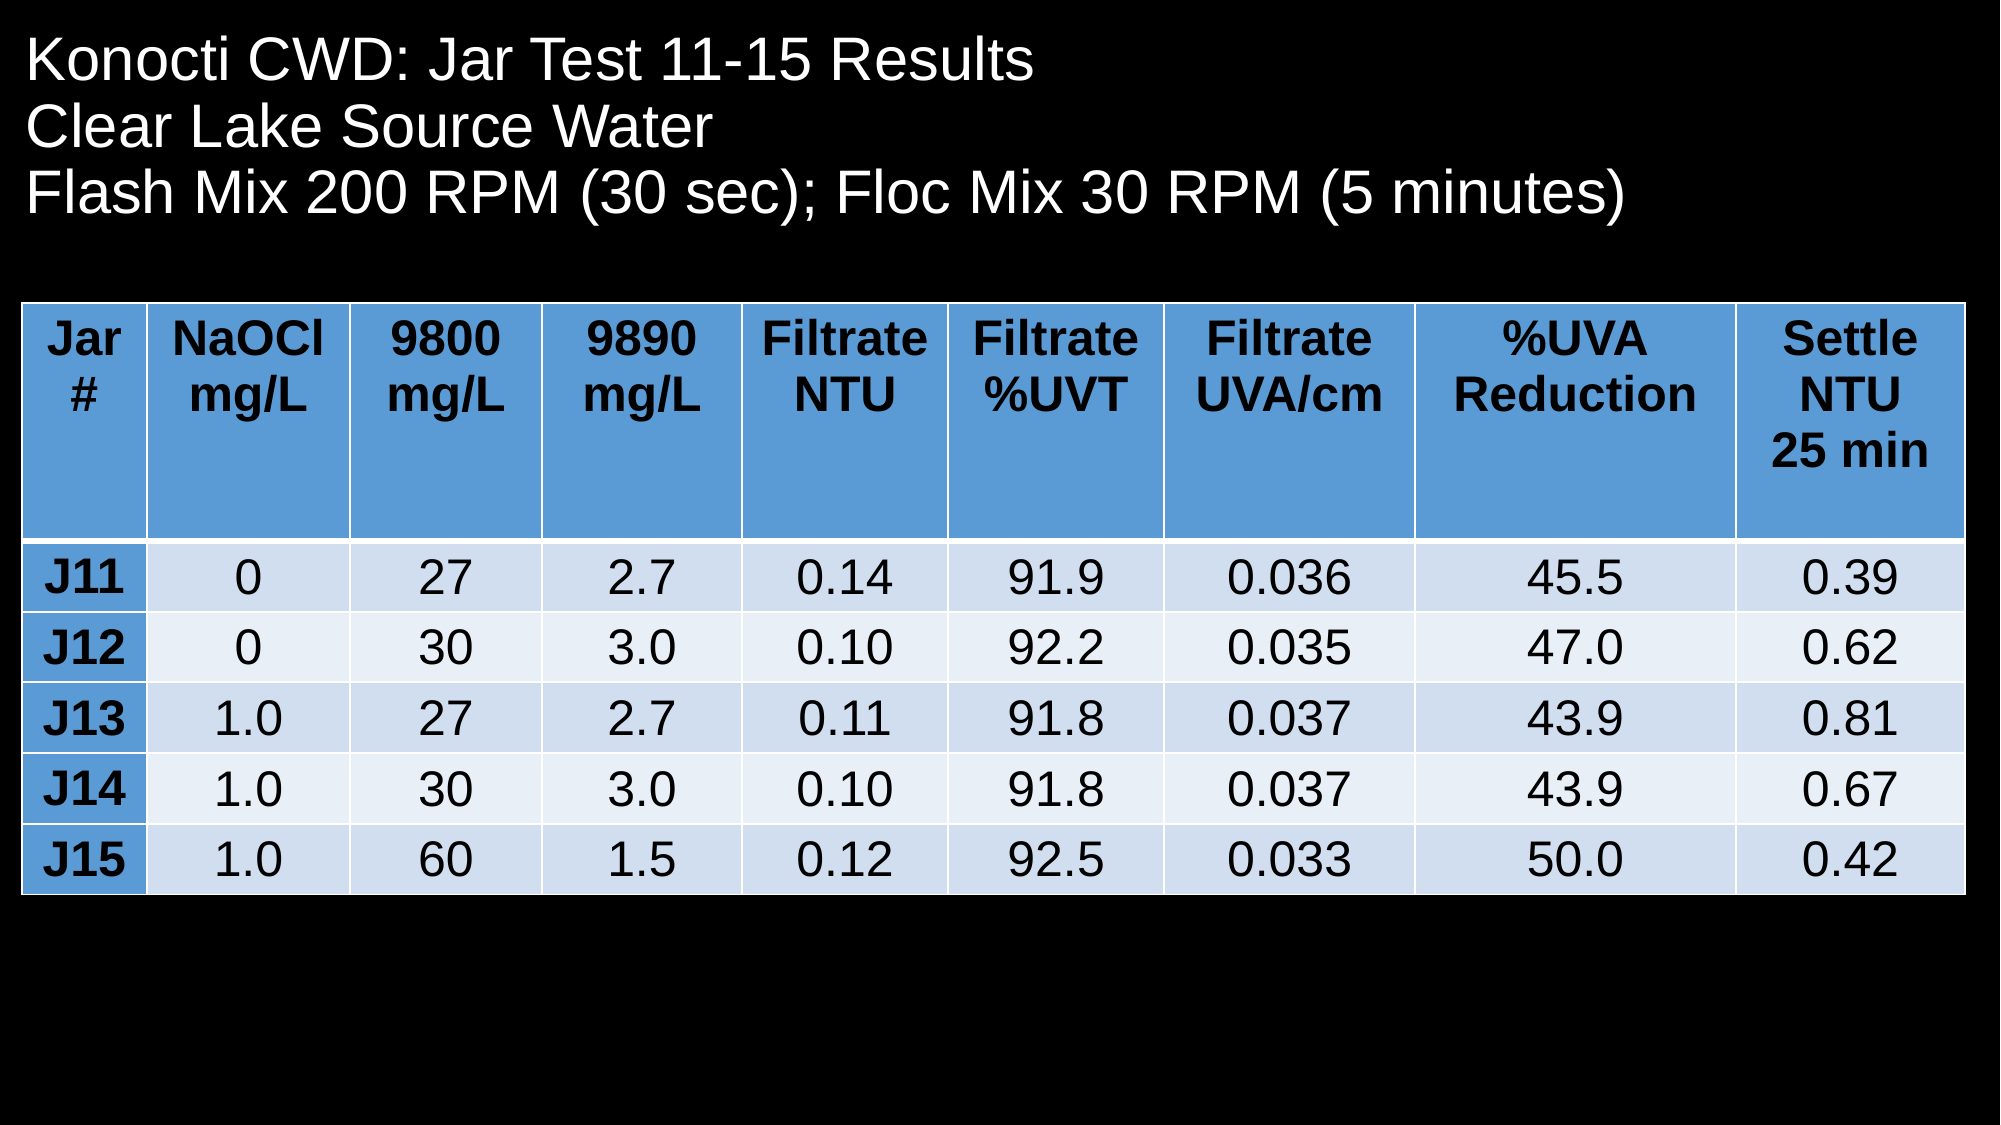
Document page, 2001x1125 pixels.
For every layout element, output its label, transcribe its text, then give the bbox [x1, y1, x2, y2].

table_cell 0.39 [1737, 544, 1964, 611]
table_cell 0.62 [1737, 613, 1964, 681]
table_header Jar # [23, 304, 146, 538]
table_cell 0.10 [743, 613, 947, 681]
table_cell 0.037 [1165, 683, 1414, 752]
table_cell 3.0 [543, 613, 741, 681]
table_header Filtrate NTU [743, 304, 947, 538]
table_cell 2.7 [543, 544, 741, 611]
table_cell 43.9 [1416, 754, 1735, 823]
table_cell 45.5 [1416, 544, 1735, 611]
table_cell 30 [351, 754, 541, 823]
table_cell 0.11 [743, 683, 947, 752]
table_cell 0.12 [743, 825, 947, 894]
table_cell 50.0 [1416, 825, 1735, 894]
table_cell 0.035 [1165, 613, 1414, 681]
table_cell 0.037 [1165, 754, 1414, 823]
table_cell 0.033 [1165, 825, 1414, 894]
table_cell 0 [148, 613, 349, 681]
table_cell J12 [23, 613, 146, 681]
table_header %UVA Reduction [1416, 304, 1735, 538]
table_cell 0 [148, 544, 349, 611]
table_cell 1.0 [148, 683, 349, 752]
table_cell 0.81 [1737, 683, 1964, 752]
table_cell 1.0 [148, 754, 349, 823]
table_cell 92.5 [949, 825, 1163, 894]
table_cell 0.42 [1737, 825, 1964, 894]
title Konocti CWD: Jar Test 11-15 Results Clear Lake Source Water Flash Mix 200 RPM (30 sec); Floc Mix 30 RPM (5 minutes) [10, 18, 1966, 237]
table_cell 0.14 [743, 544, 947, 611]
table_cell 91.8 [949, 683, 1163, 752]
table_header Settle NTU 25 min [1737, 304, 1964, 538]
table_cell 92.2 [949, 613, 1163, 681]
table_cell J15 [23, 825, 146, 894]
table_cell 3.0 [543, 754, 741, 823]
table_header Filtrate UVA/cm [1165, 304, 1414, 538]
table_cell 0.67 [1737, 754, 1964, 823]
table_header 9890 mg/L [543, 304, 741, 538]
table_cell 91.8 [949, 754, 1163, 823]
table_cell J14 [23, 754, 146, 823]
table_header Filtrate %UVT [949, 304, 1163, 538]
table_cell 91.9 [949, 544, 1163, 611]
table_header NaOCl mg/L [148, 304, 349, 538]
table_cell 30 [351, 613, 541, 681]
table_cell 47.0 [1416, 613, 1735, 681]
table_cell J11 [23, 544, 146, 611]
table_cell 1.5 [543, 825, 741, 894]
table_cell 0.036 [1165, 544, 1414, 611]
table_cell 1.0 [148, 825, 349, 894]
table_header 9800 mg/L [351, 304, 541, 538]
table_cell 2.7 [543, 683, 741, 752]
table_cell 27 [351, 544, 541, 611]
table_cell 43.9 [1416, 683, 1735, 752]
table_cell J13 [23, 683, 146, 752]
table_cell 0.10 [743, 754, 947, 823]
table_cell 27 [351, 683, 541, 752]
table_cell 60 [351, 825, 541, 894]
